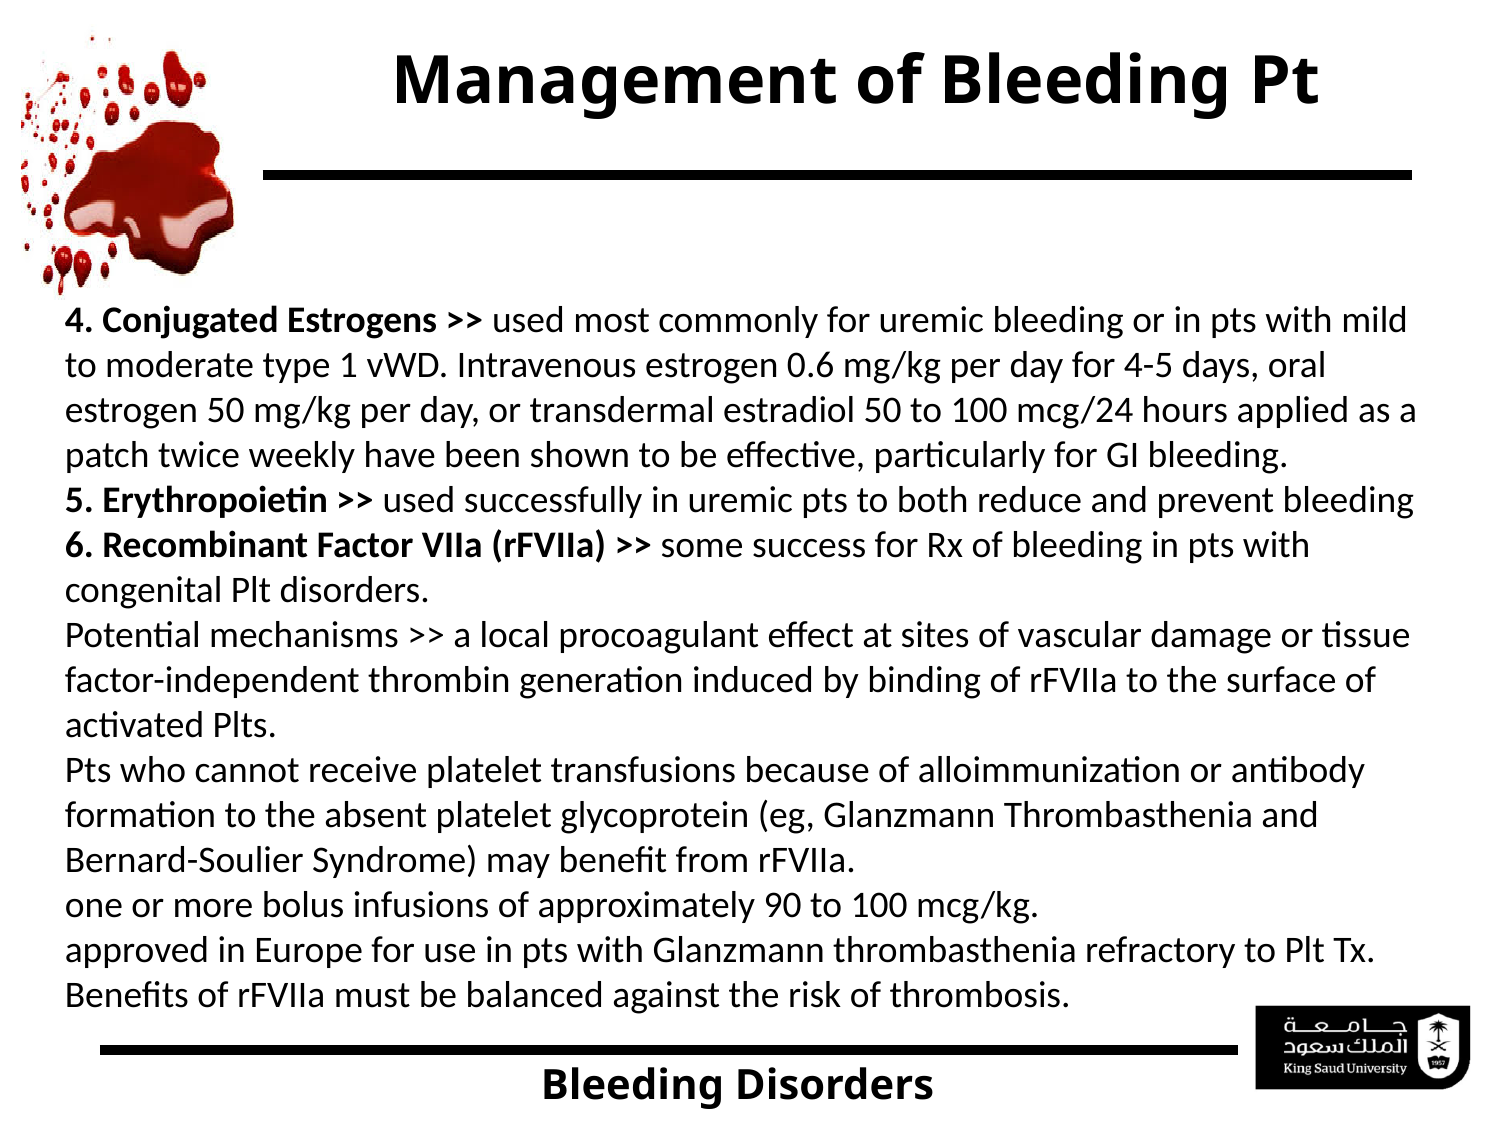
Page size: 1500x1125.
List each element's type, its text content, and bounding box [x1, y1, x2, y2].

picture [1250, 999, 1476, 1094]
picture [21, 12, 238, 301]
text_box Bleeding Disorders [262, 1059, 1213, 1115]
text_box Management of Bleeding Pt [242, 28, 1475, 124]
text_box 4. Conjugated Estrogens >> used most commonly for uremic bleeding or in pts with mild to moderate type 1 vWD. Intravenous estrogen 0.6 mg/kg per day for 4-5 days, oral estrogen 50 mg/kg per day, or transdermal estradiol 50 to 100 mcg/24 hours applied as a patch twice weekly have been shown to be effective, particularly for GI bleeding. 5. Erythropoietin >> used successfully in uremic pts to both reduce and prevent bleeding 6. Recombinant Factor VIIa (rFVIIa) >> some success for Rx of bleeding in pts with congenital Plt disorders. Potential mechanisms >> a local procoagulant effect at sites of vascular damage or tissue factor-independent thrombin generation induced by binding of rFVIIa to the surface of activated Plts. Pts who cannot receive platelet transfusions because of alloimmunization or antibody formation to the absent platelet glycoprotein (eg, Glanzmann Thrombasthenia and Bernard-Soulier Syndrome) may benefit from rFVIIa. one or more bolus infusions of approximately 90 to 100 mcg/kg. approved in Europe for use in pts with Glanzmann thrombasthenia refractory to Plt Tx. Benefits of rFVIIa must be balanced against the risk of thrombosis. [49, 287, 1463, 1023]
